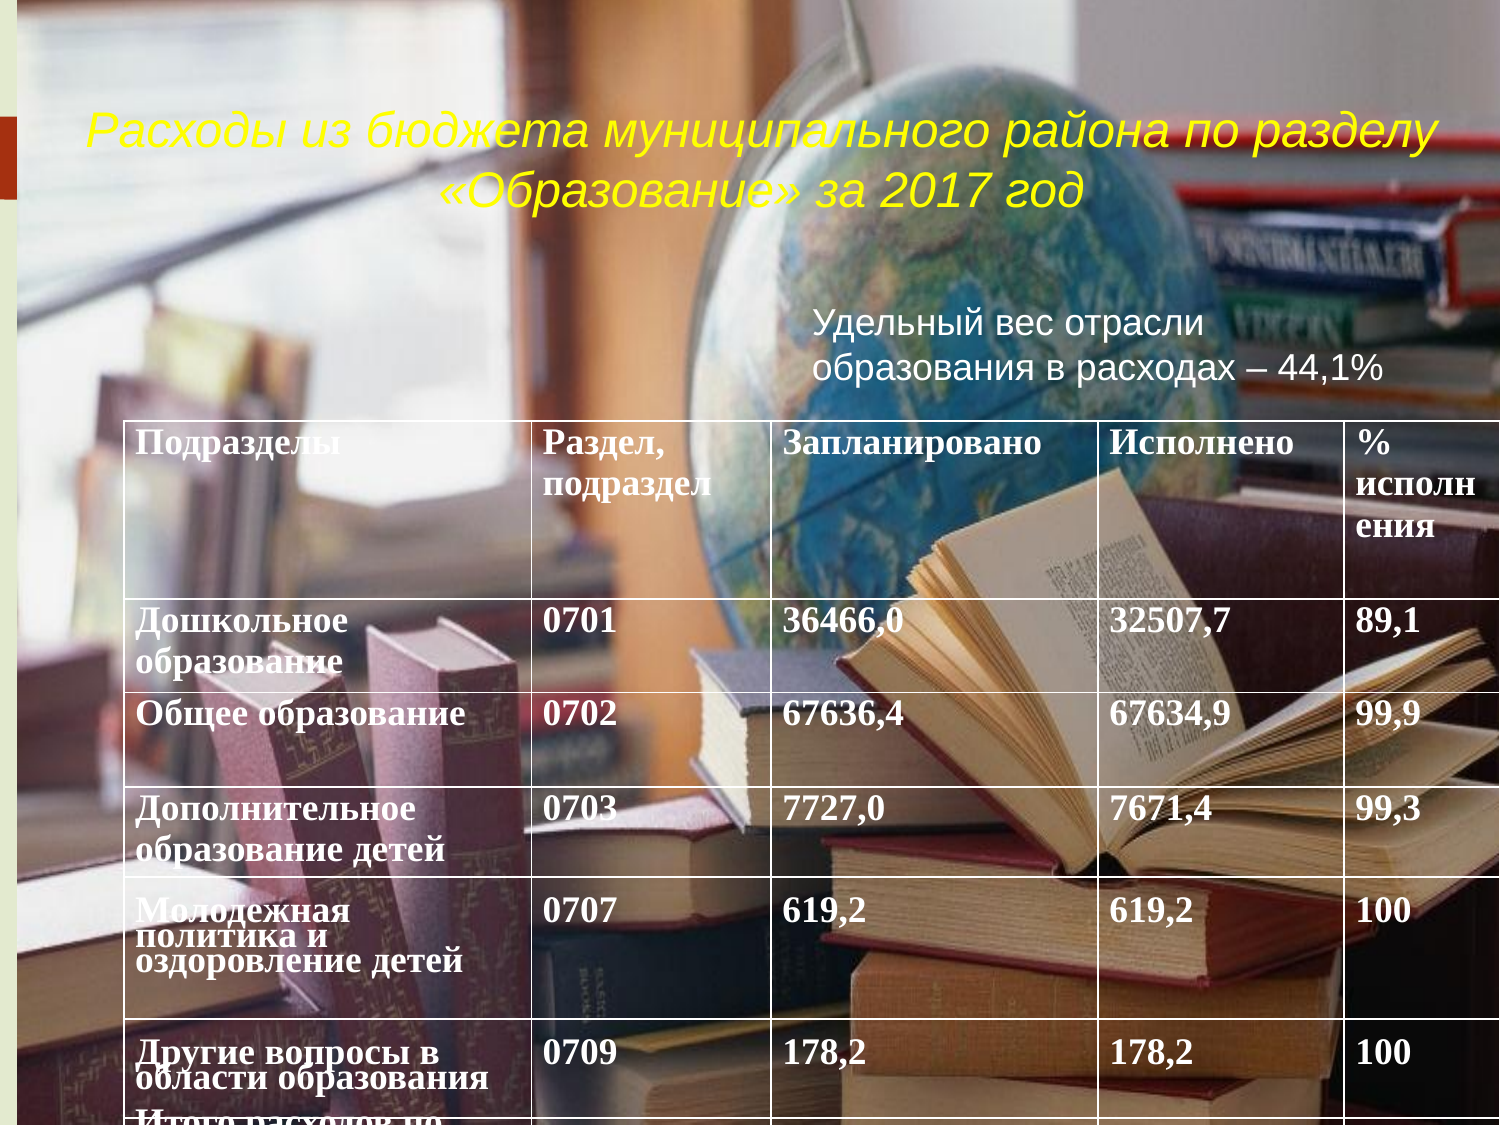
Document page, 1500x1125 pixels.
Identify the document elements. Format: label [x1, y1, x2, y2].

list [17, 0, 1500, 1125]
